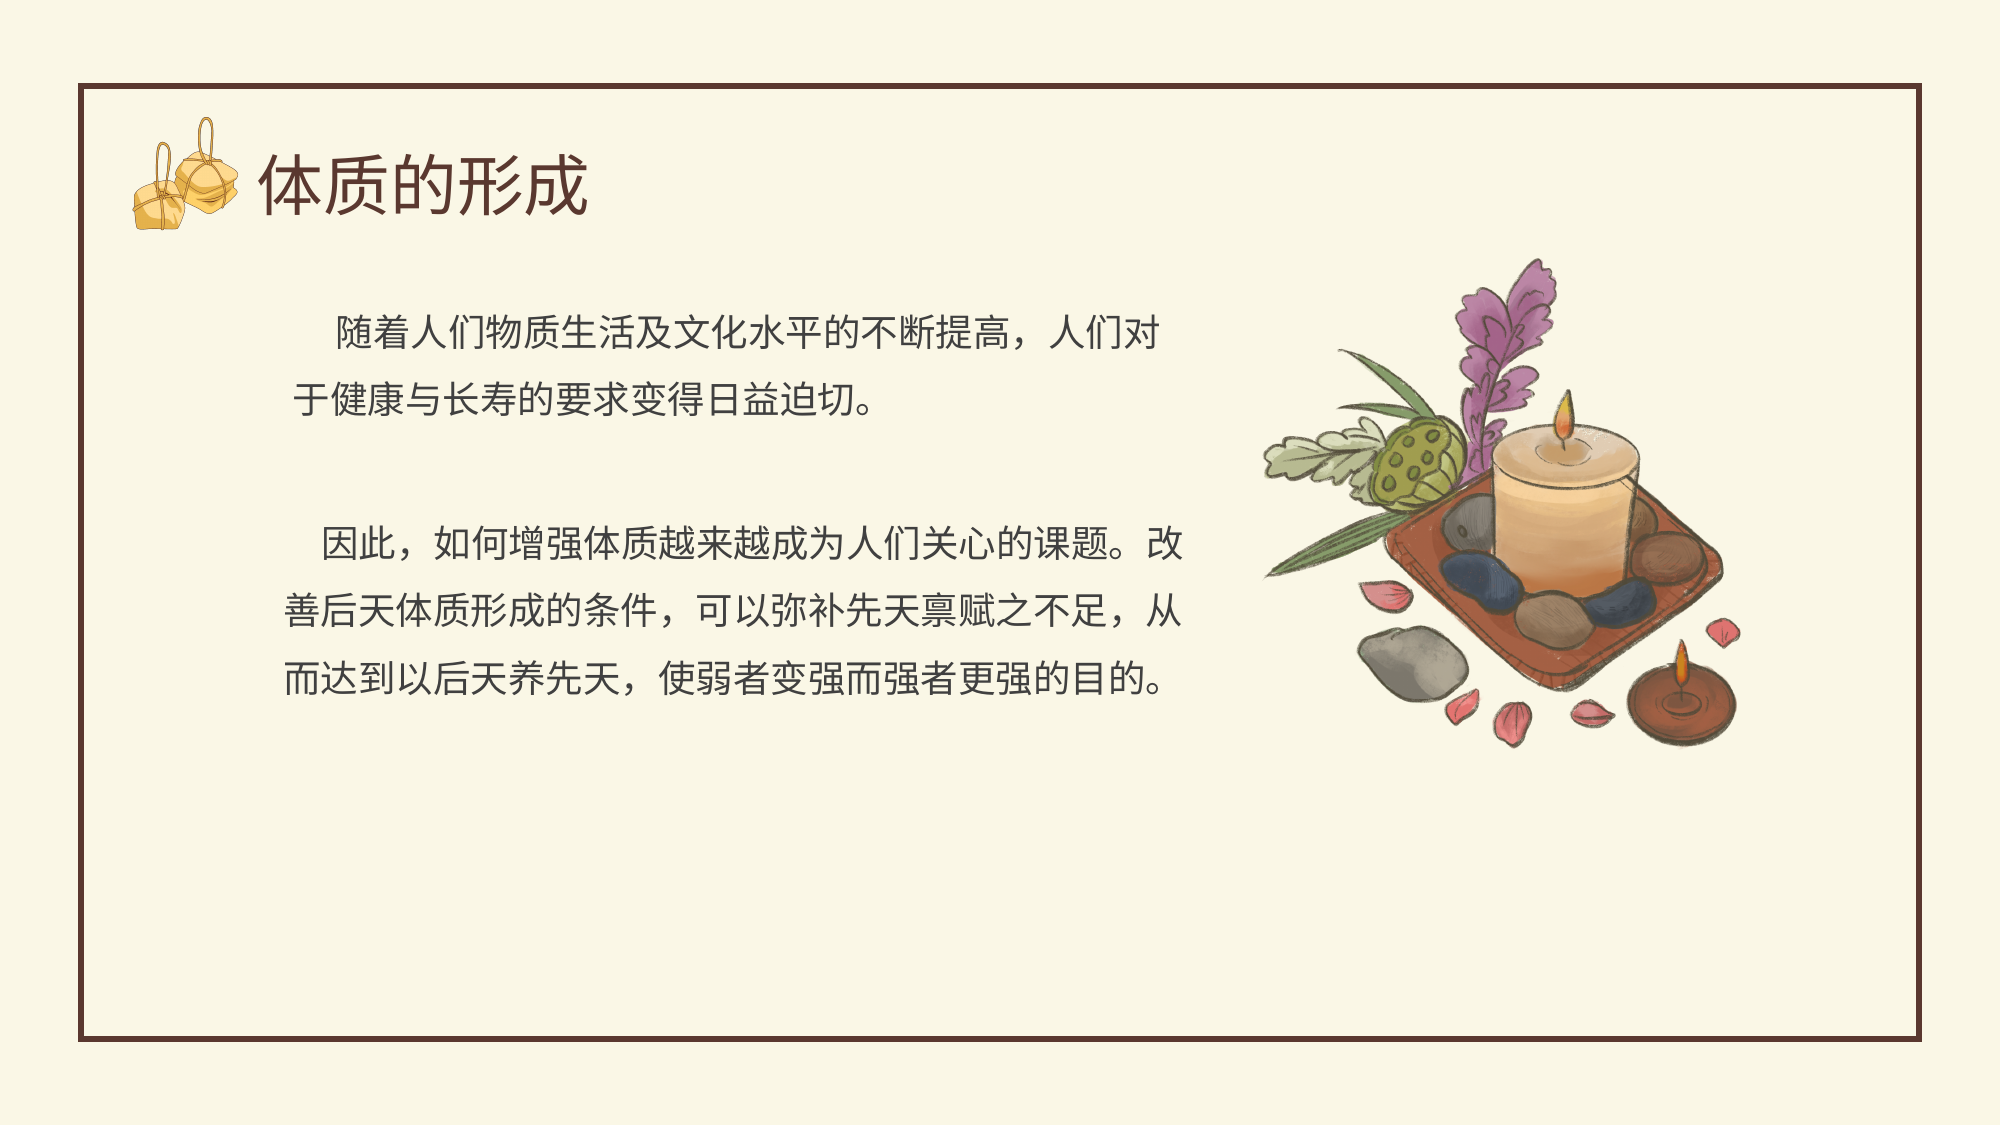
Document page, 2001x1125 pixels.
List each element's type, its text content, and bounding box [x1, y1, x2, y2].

text_box 因此，如何增强体质越来越成为人们关心的课题。改善后天体质形成的条件，可以弥补先天禀赋之不足，从而达到以后天养先天，使弱者变强而强者更强的目的。 [268, 489, 1209, 850]
picture [123, 117, 243, 232]
text_box 体质的形成 [243, 135, 1243, 231]
text_box 随着人们物质生活及文化水平的不断提高，人们对于健康与长寿的要求变得日益迫切。 [277, 278, 1196, 443]
picture [1208, 203, 1841, 837]
text_box [80, 85, 1920, 1040]
